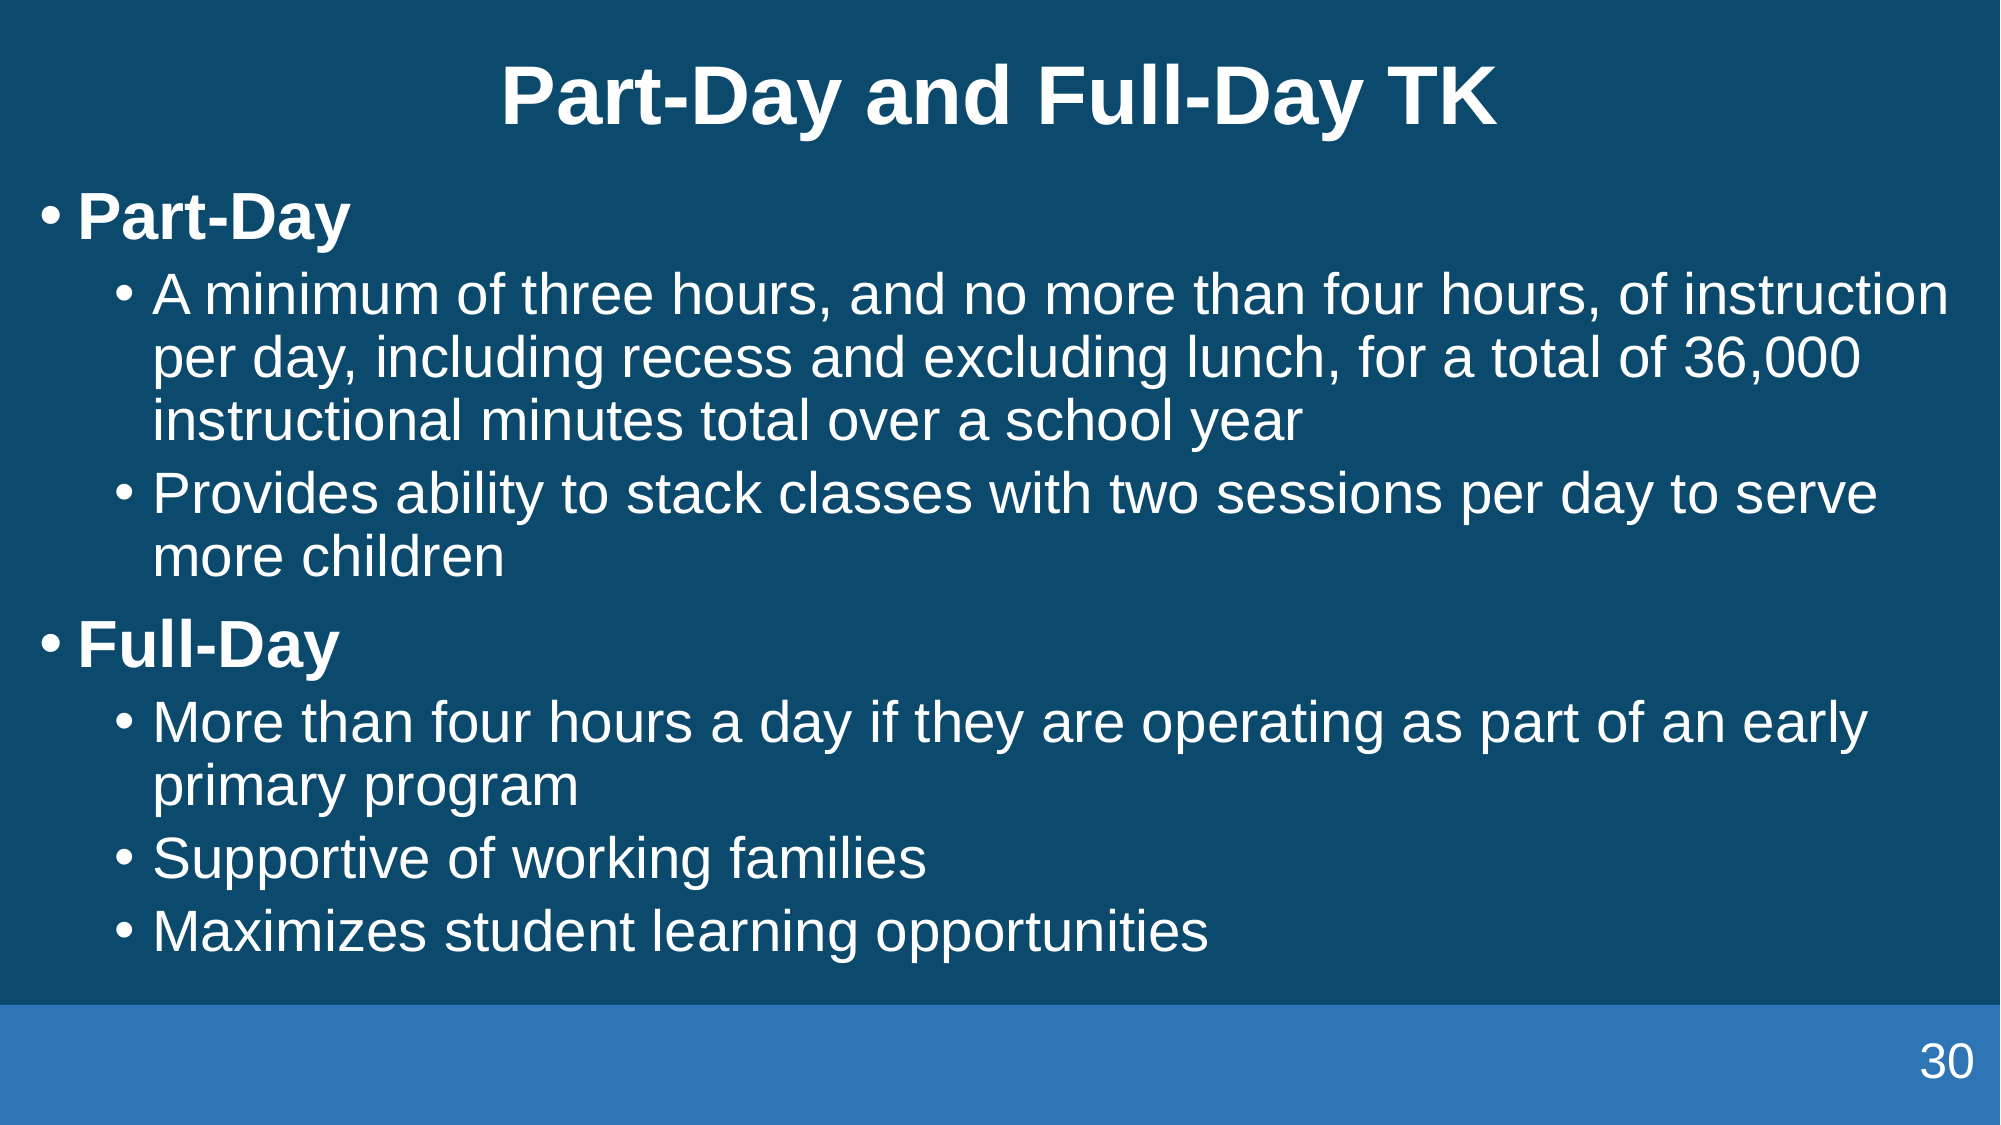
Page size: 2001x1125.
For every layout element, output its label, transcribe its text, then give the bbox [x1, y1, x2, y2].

list Part-Day A minimum of three hours, and no more than four hours, of instruction per day, including recess and excluding lunch, for a total of 36,000 instructional minutes total over a school year Provides ability to stack classes with two sessions per day to serve more children Full-Day More than four hours a day if they are operating as part of an early primary program Supportive of working families Maximizes student learning opportunities [24, 174, 1975, 998]
title Part-Day and Full-Day TK [24, 0, 1975, 174]
slide_number 30 [1826, 1043, 1975, 1089]
